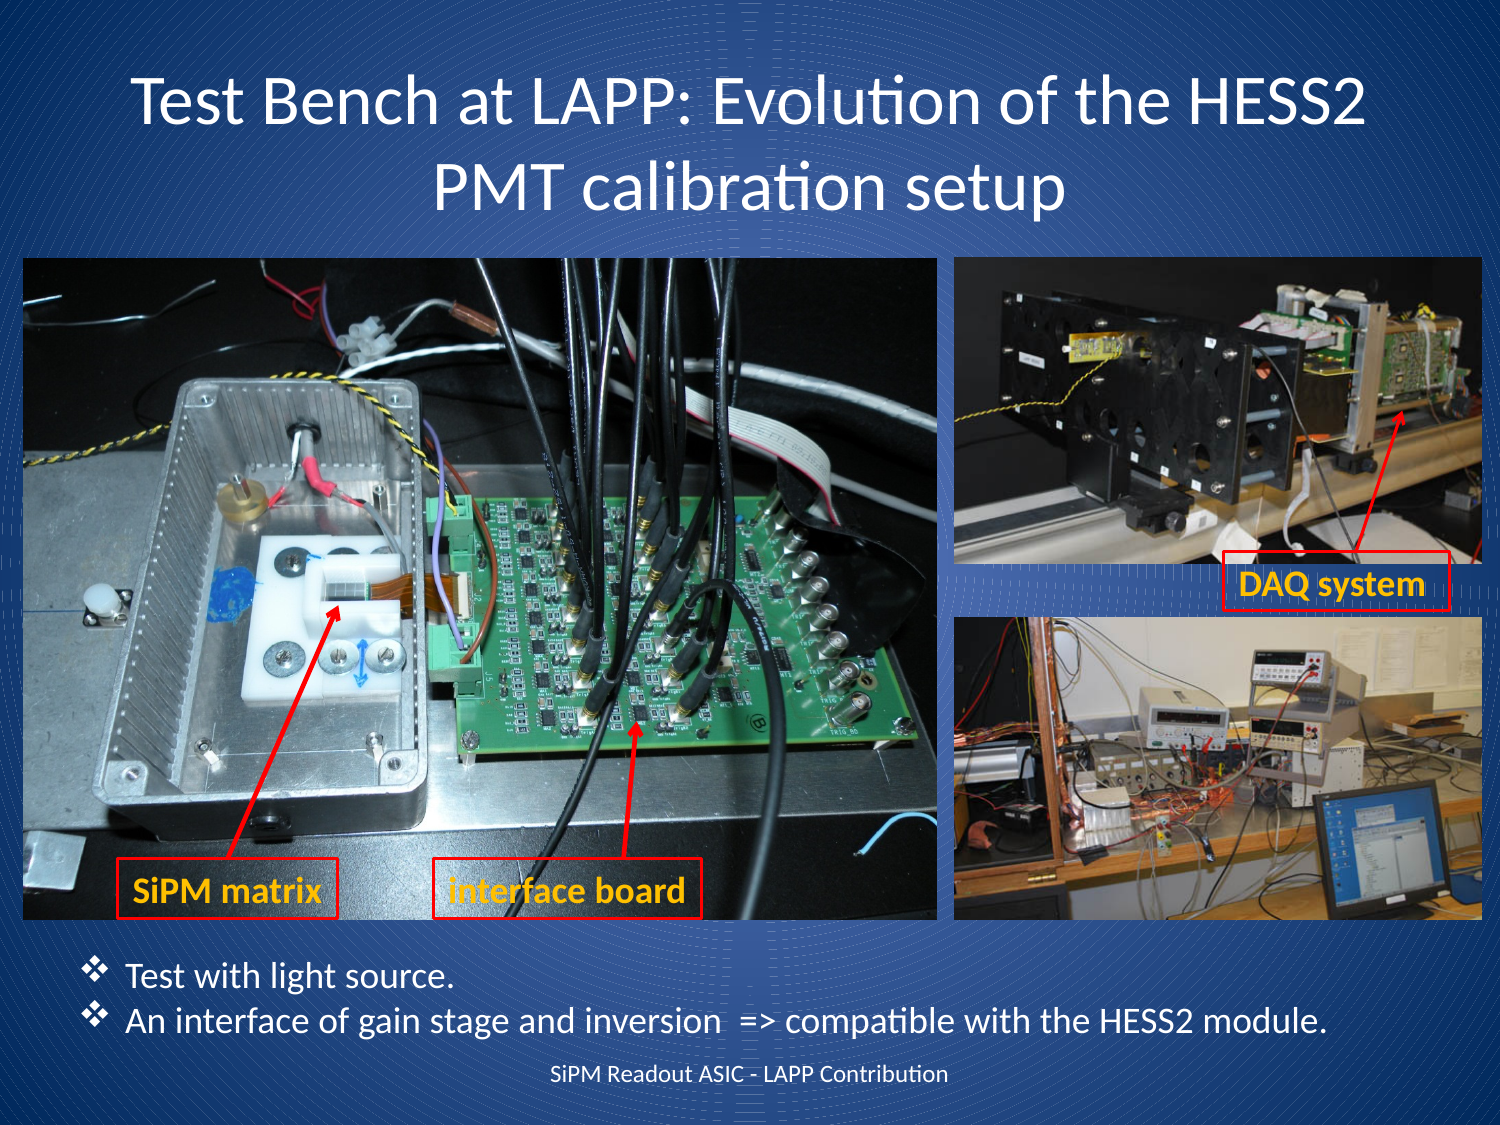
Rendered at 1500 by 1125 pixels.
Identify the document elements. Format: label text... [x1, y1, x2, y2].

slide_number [75, 1042, 425, 1103]
picture [953, 257, 1482, 564]
text_box DAQ system [1223, 572, 1450, 611]
list [75, 262, 1425, 1005]
slide_number 5 [1074, 1042, 1425, 1103]
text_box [1356, 410, 1403, 552]
picture [23, 258, 938, 920]
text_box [227, 604, 339, 859]
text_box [623, 720, 637, 859]
footer SiPM Readout ASIC - LAPP Contribution [512, 1042, 988, 1103]
text_box Test with light source. An interface of gain stage and inversion => compatible with the HESS2 module. [63, 943, 1345, 1048]
picture [953, 617, 1482, 920]
title Test Bench at LAPP: Evolution of the HESS2 PMT calibration setup [75, 45, 1425, 233]
